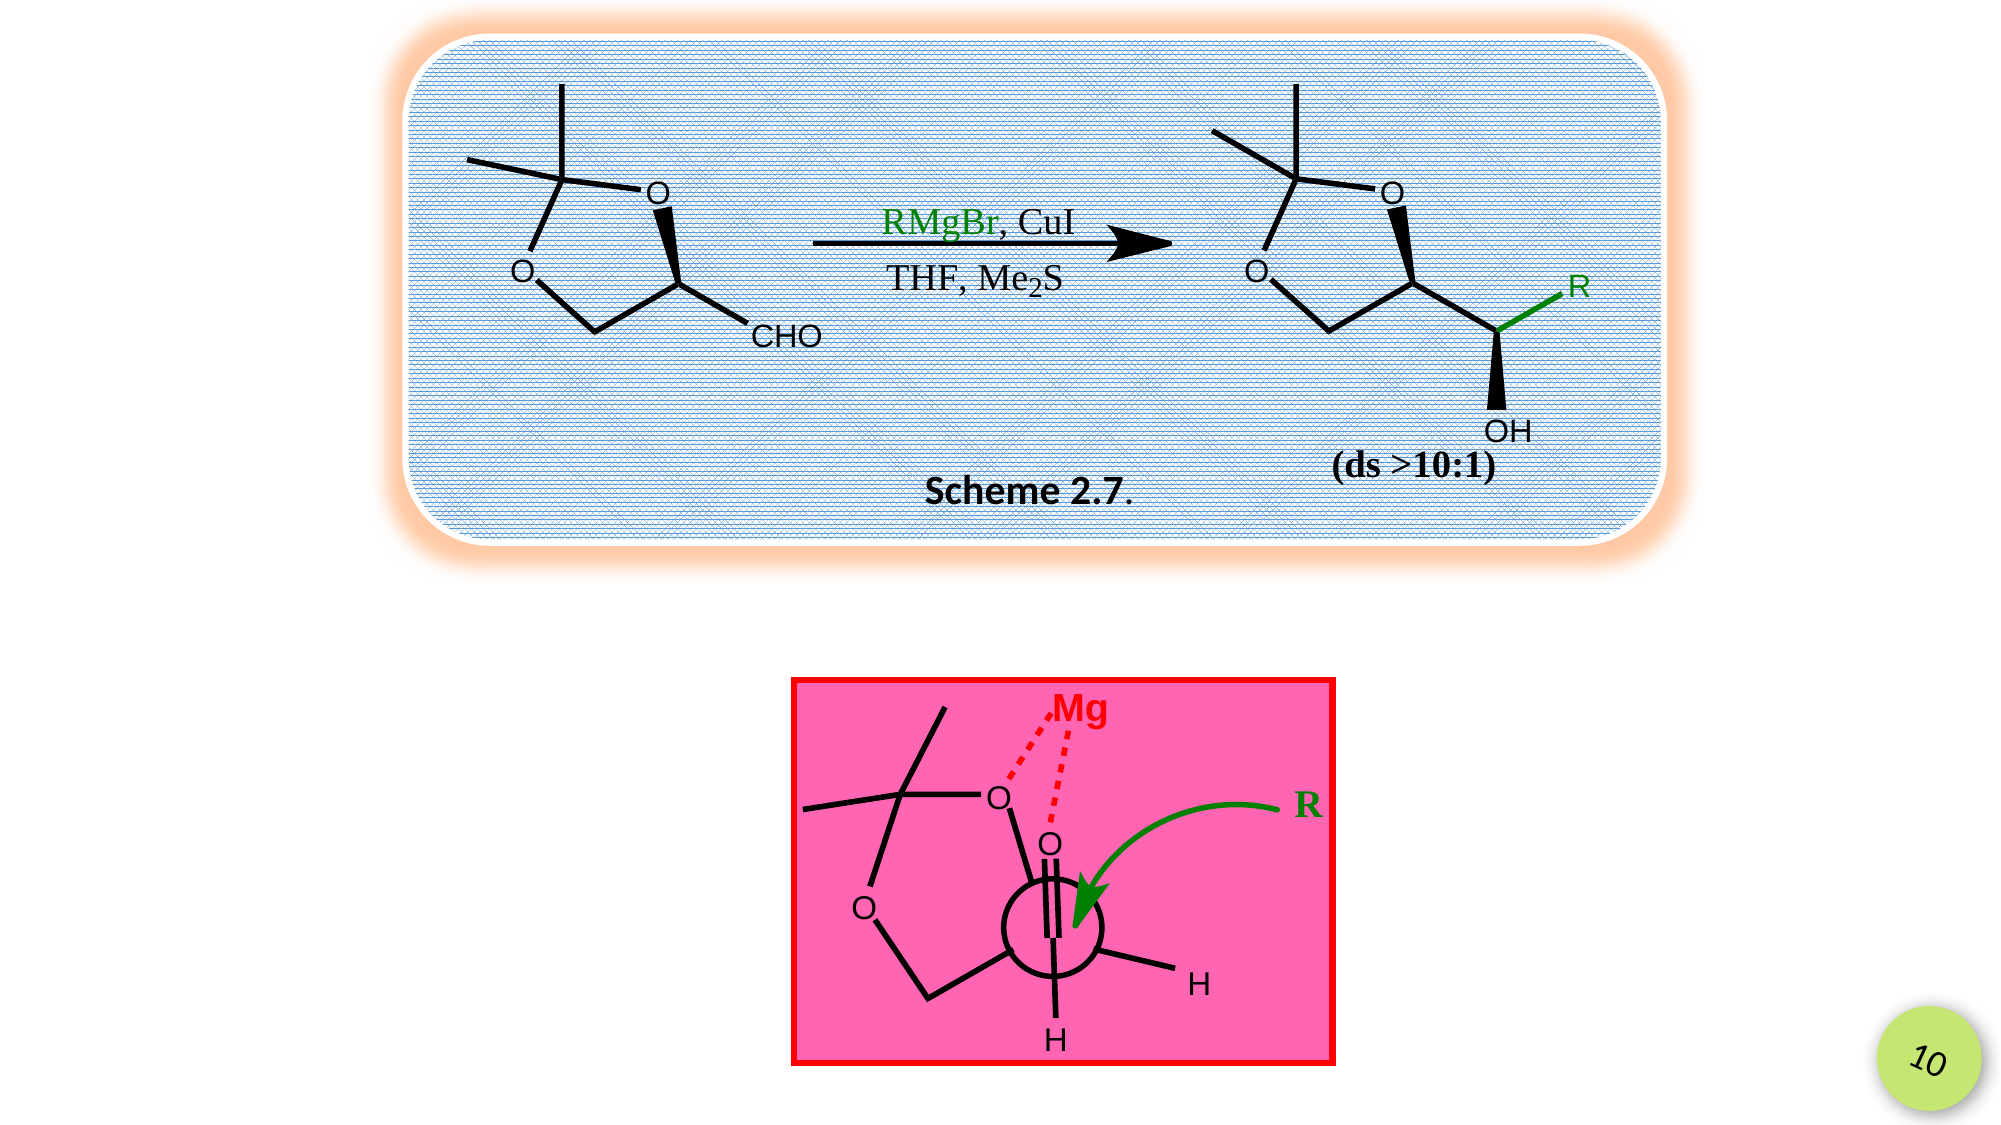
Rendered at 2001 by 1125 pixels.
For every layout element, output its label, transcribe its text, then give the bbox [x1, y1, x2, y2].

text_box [461, 84, 1599, 501]
text_box Scheme 2.7. [910, 501, 1150, 521]
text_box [796, 683, 1330, 1060]
text_box 10 [1876, 1005, 1982, 1111]
text_box [404, 35, 1666, 544]
